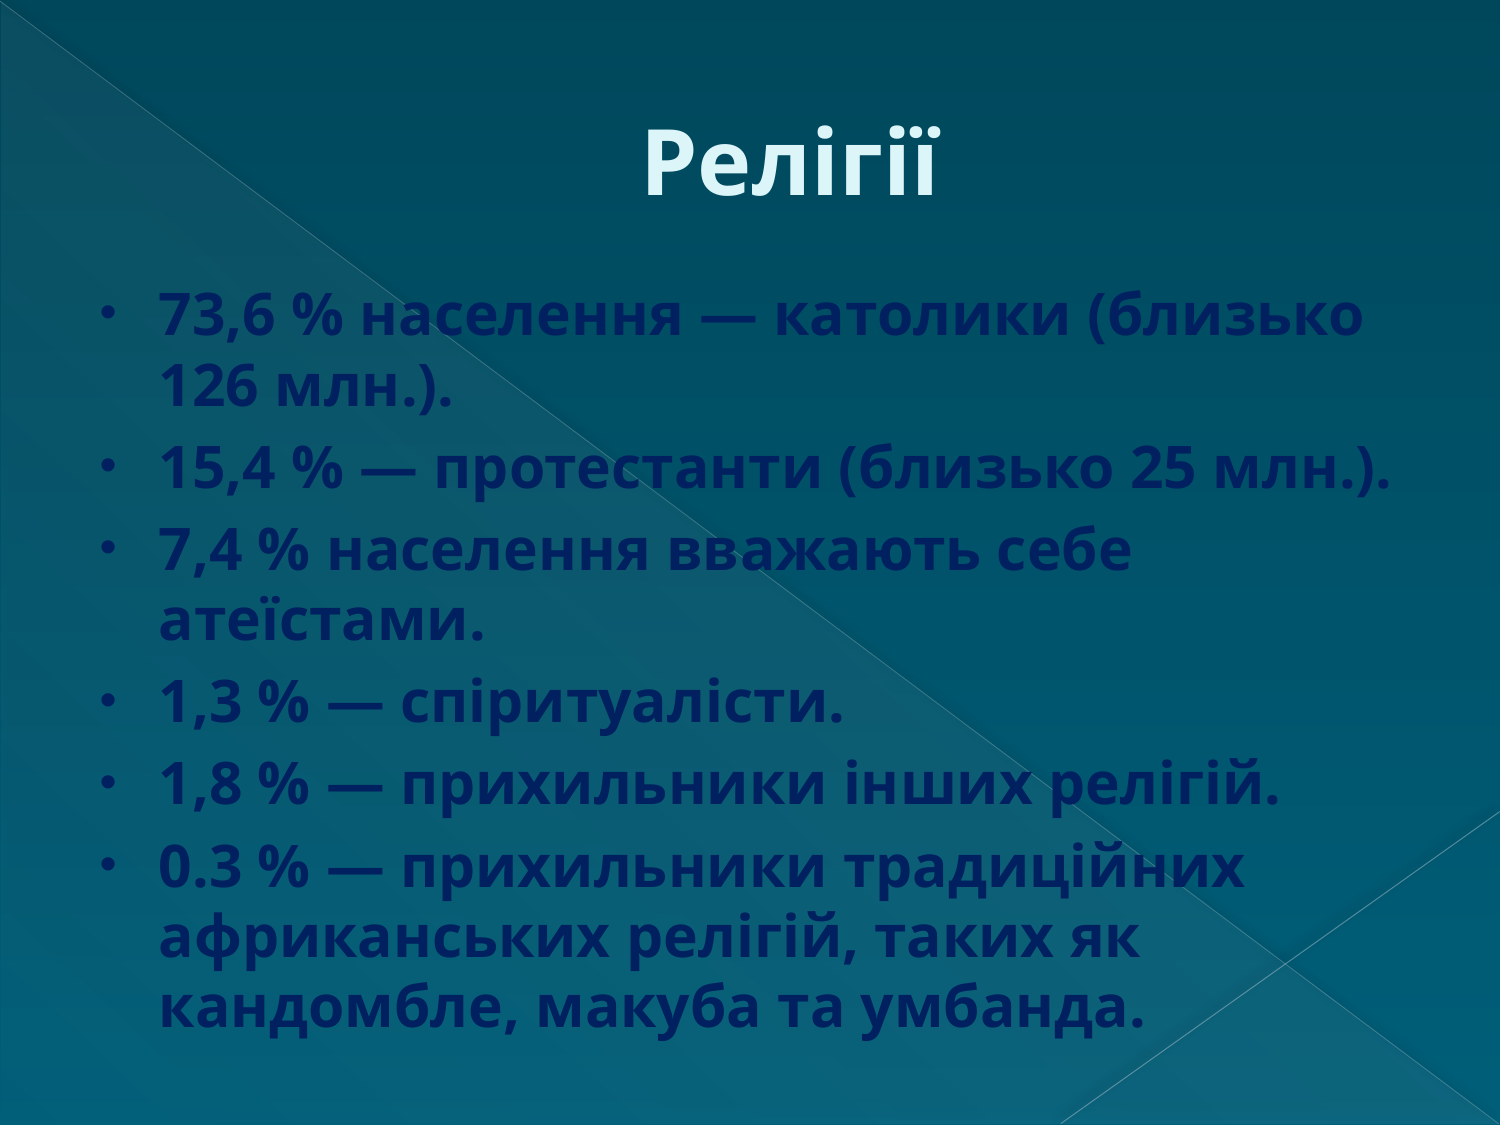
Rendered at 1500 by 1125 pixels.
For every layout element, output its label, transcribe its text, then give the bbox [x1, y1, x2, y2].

list 73,6 % населення — католики (близько 126 млн.). 15,4 % — протестанти (близько 25 млн.). 7,4 % населення вважають себе атеїстами. 1,3 % — спіритуалісти. 1,8 % — прихильники інших релігій. 0.3 % — прихильники традиційних африканських релігій, таких як кандомбле, макуба та умбанда. [75, 269, 1465, 1059]
title Релігії [75, 43, 1425, 269]
